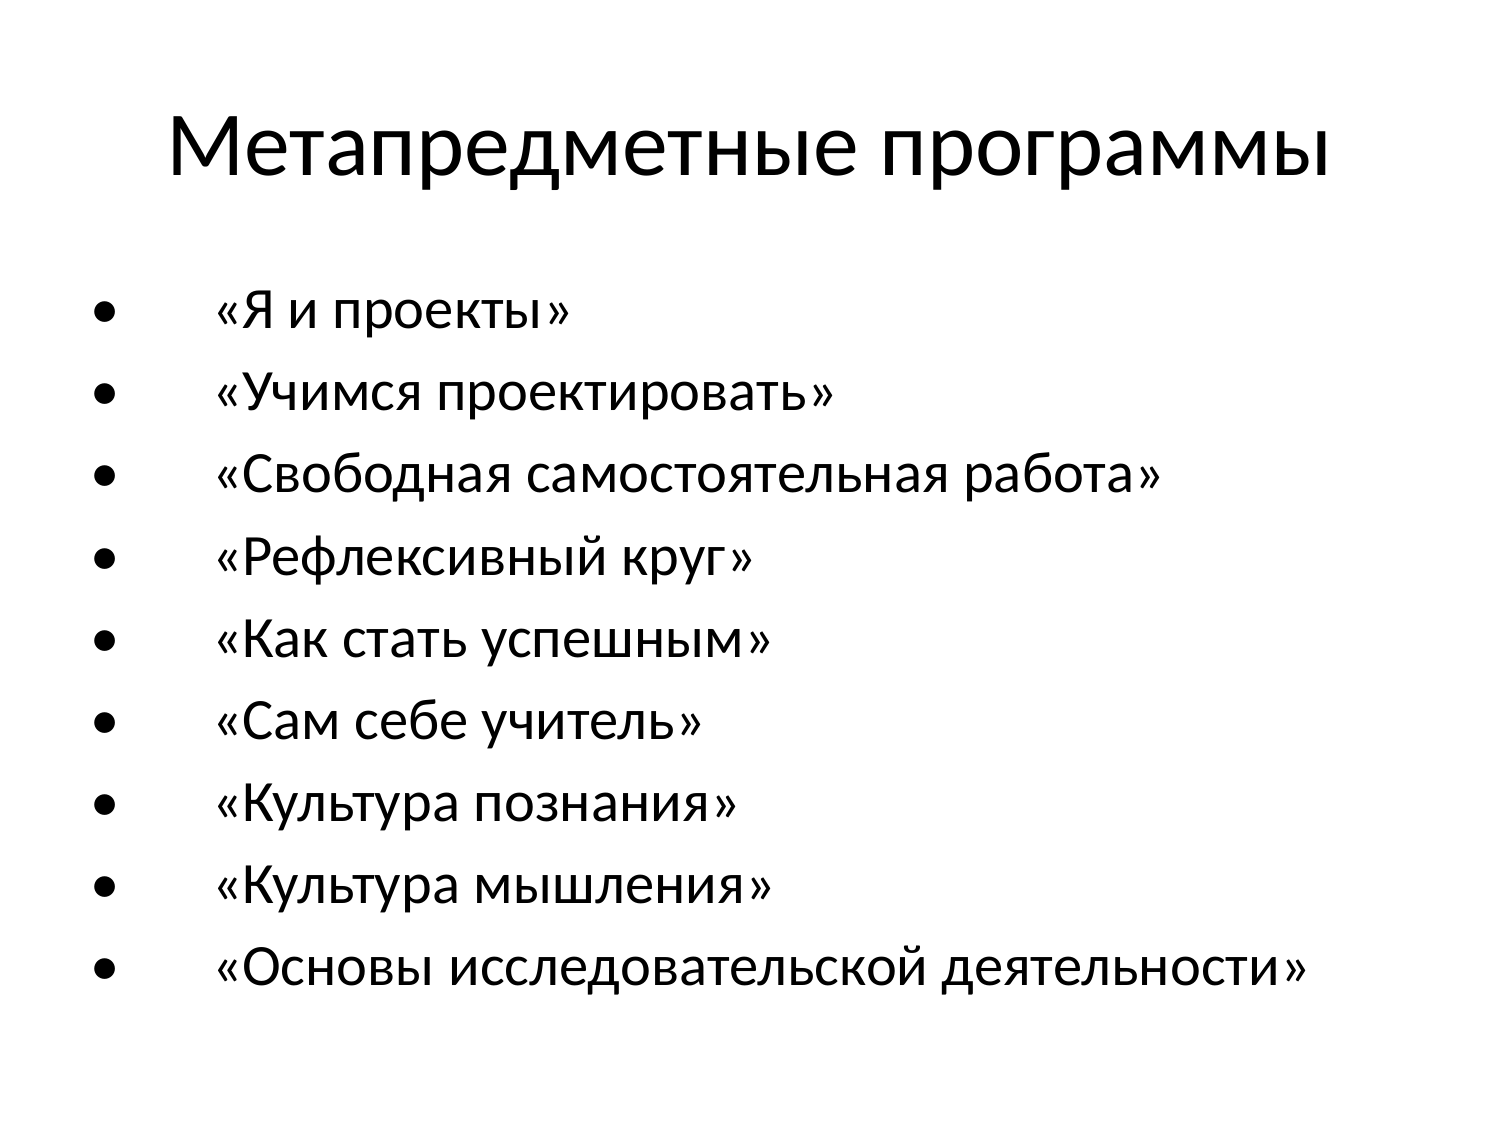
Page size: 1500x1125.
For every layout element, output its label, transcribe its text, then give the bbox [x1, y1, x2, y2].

title Метапредметные программы [75, 45, 1425, 233]
list • «Я и проекты» • «Учимся проектировать» • «Свободная самостоятельная работа» • «Рефлексивный круг» • «Как стать успешным» • «Сам себе учитель» • «Культура познания» • «Культура мышления» • «Основы исследовательской деятельности» [75, 262, 1425, 1005]
